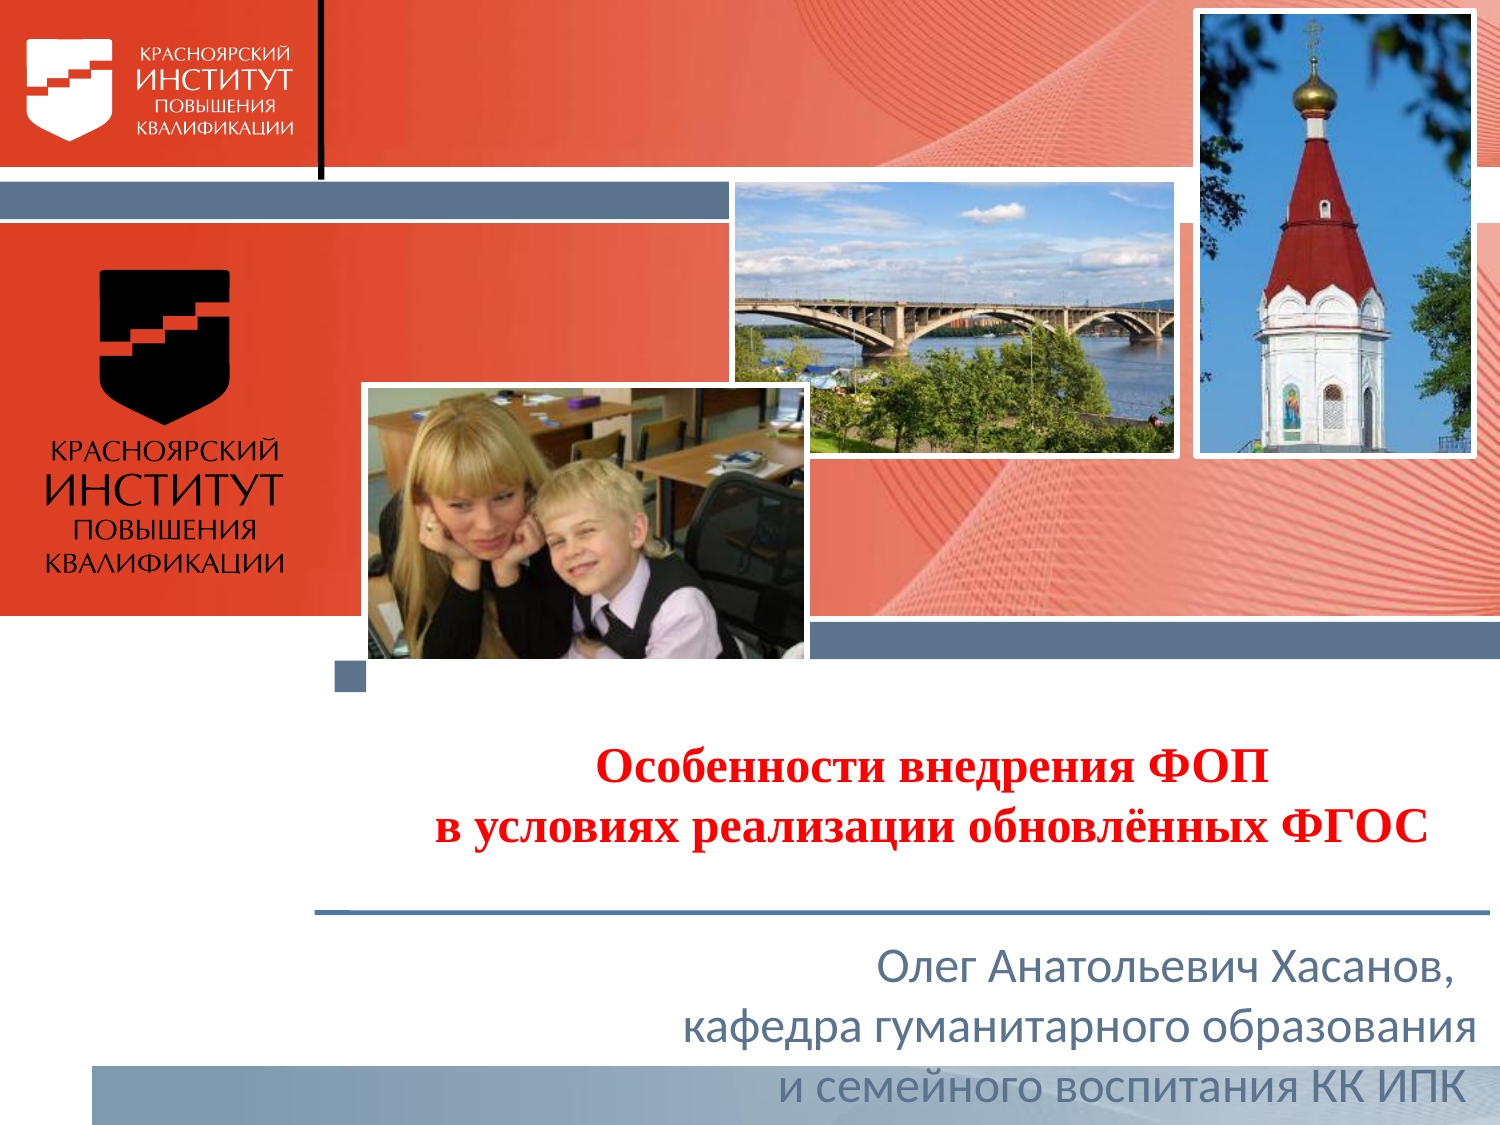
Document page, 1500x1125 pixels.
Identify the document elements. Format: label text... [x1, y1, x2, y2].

text_box Олег Анатольевич Хасанов, кафедра гуманитарного образования и семейного воспитания КК ИПК [667, 925, 1493, 1120]
picture [325, 0, 1500, 167]
picture [0, 0, 318, 167]
picture [810, 223, 1500, 616]
text_box Особенности внедрения ФОП в условиях реализации обновлённых ФГОС [375, 725, 1490, 860]
picture [735, 182, 1174, 453]
picture [0, 223, 729, 616]
picture [92, 1066, 1500, 1125]
picture [368, 388, 804, 659]
text_box [371, 668, 1500, 860]
picture [1200, 14, 1471, 453]
